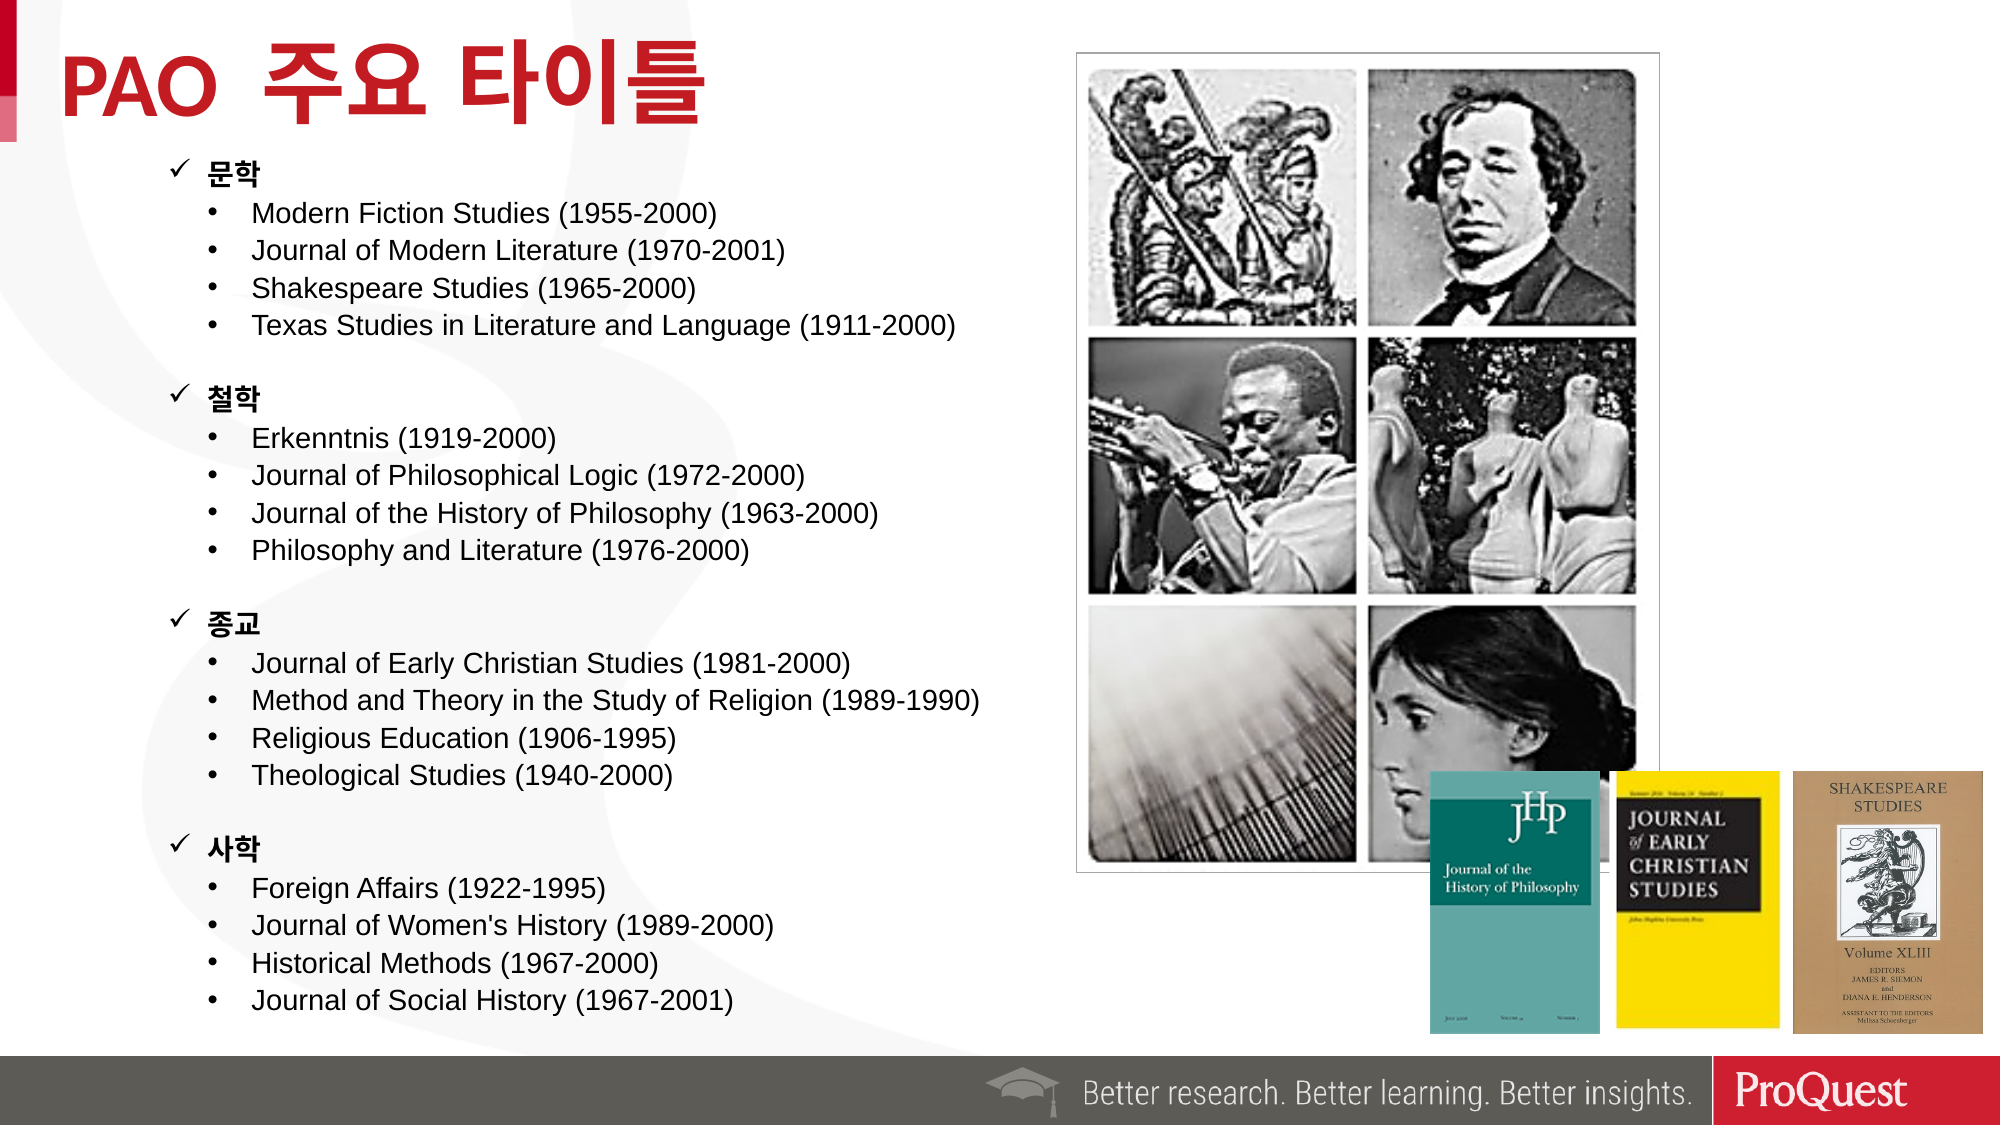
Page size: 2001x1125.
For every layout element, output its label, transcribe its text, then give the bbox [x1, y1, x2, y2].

text_box 문학 Modern Fiction Studies (1955-2000) Journal of Modern Literature (1970-2001) Shakespeare Studies (1965-2000) Texas Studies in Literature and Language (1911-2000) 철학 Erkenntnis (1919-2000) Journal of Philosophical Logic (1972-2000) Journal of the History of Philosophy (1963-2000) Philosophy and Literature (1976-2000) 종교 Journal of Early Christian Studies (1981-2000) Method and Theory in the Study of Religion (1989-1990) Religious Education (1906-1995) Theological Studies (1940-2000) 사학 Foreign Affairs (1922-1995) Journal of Women's History (1989-2000) Historical Methods (1967-2000) Journal of Social History (1967-2001) [153, 146, 1090, 1025]
picture [0, 0, 2001, 1125]
title PAO 주요 타이틀 [45, 29, 1845, 142]
